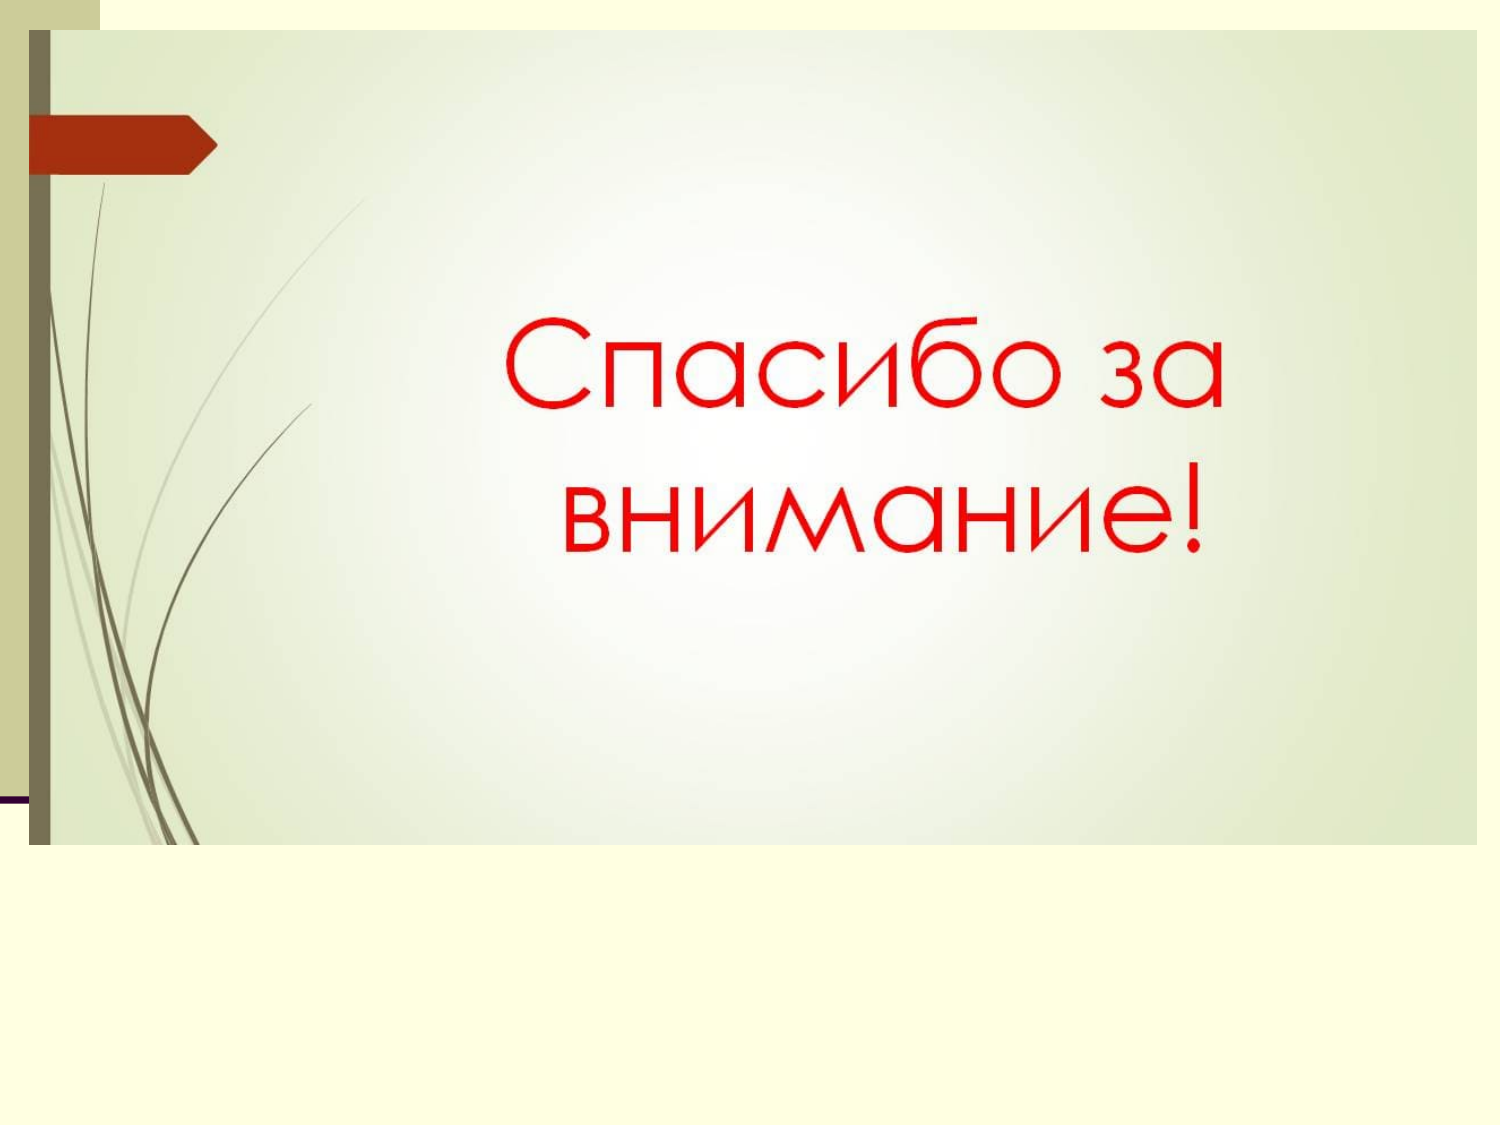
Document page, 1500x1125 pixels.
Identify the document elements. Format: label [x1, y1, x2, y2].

picture [29, 30, 1477, 845]
